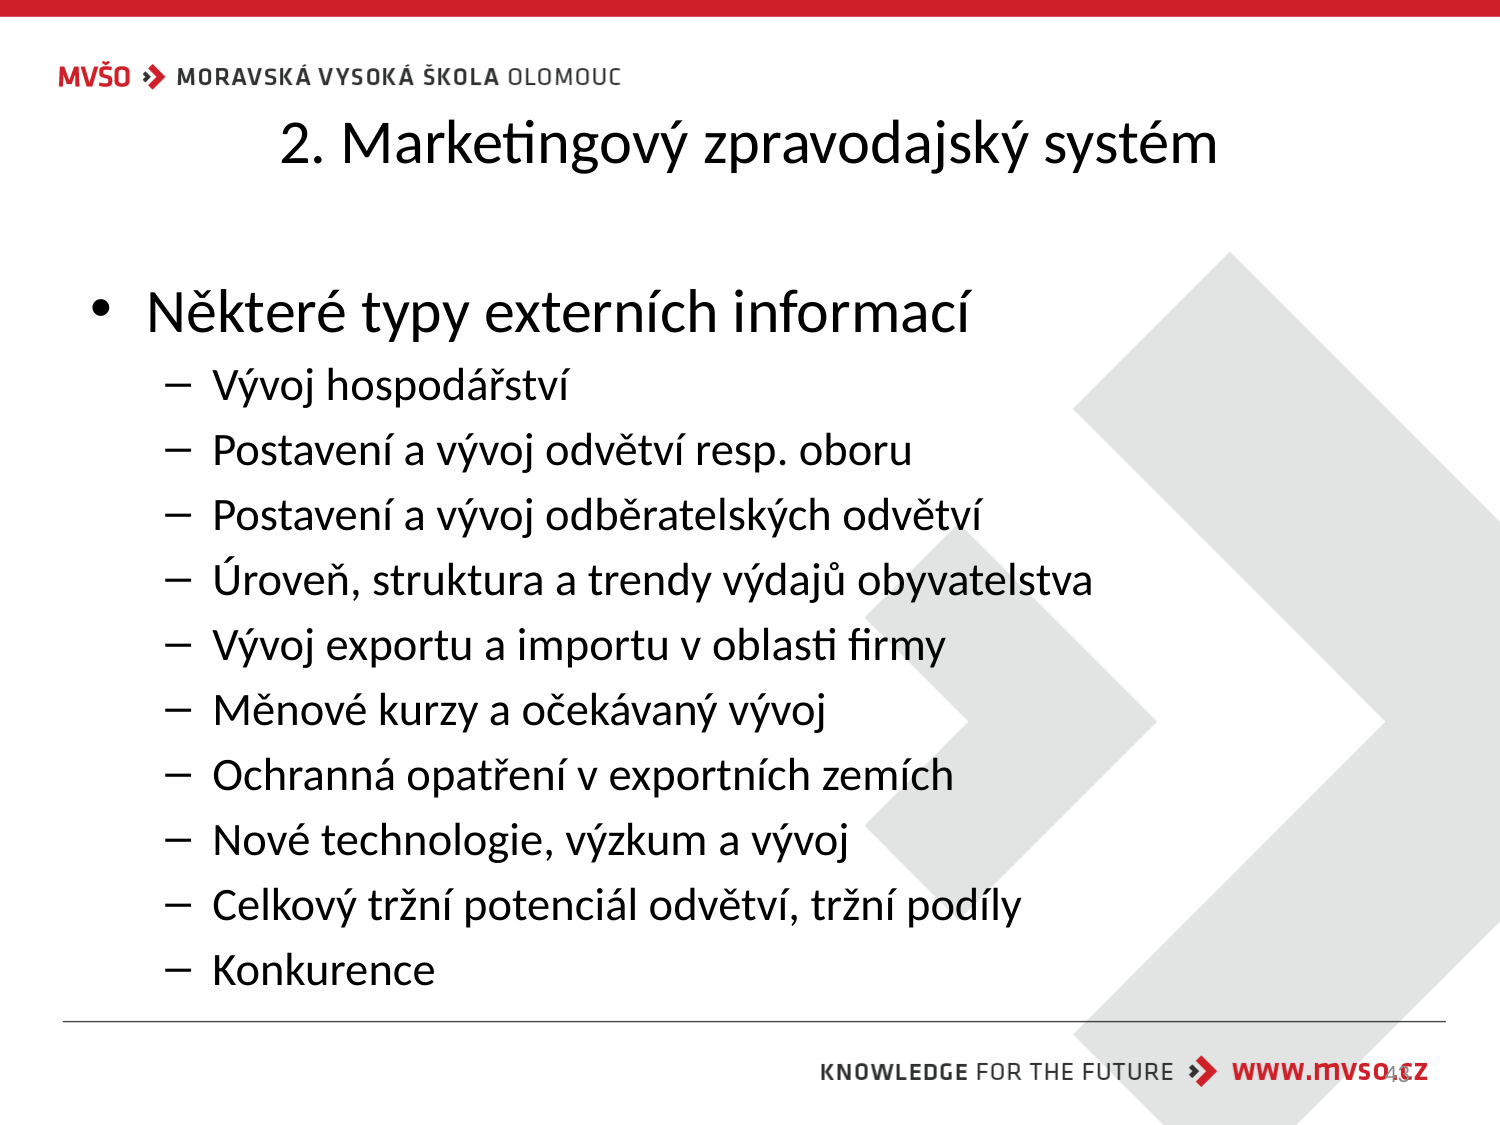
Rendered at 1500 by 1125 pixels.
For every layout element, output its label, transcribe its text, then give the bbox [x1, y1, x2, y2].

slide_number 43 [1074, 1042, 1425, 1103]
list Některé typy externích informací Vývoj hospodářství Postavení a vývoj odvětví resp. oboru Postavení a vývoj odběratelských odvětví Úroveň, struktura a trendy výdajů obyvatelstva Vývoj exportu a importu v oblasti firmy Měnové kurzy a očekávaný vývoj Ochranná opatření v exportních zemích Nové technologie, výzkum a vývoj Celkový tržní potenciál odvětví, tržní podíly Konkurence [75, 262, 1425, 1005]
picture [0, 0, 1500, 1125]
title 2. Marketingový zpravodajský systém [75, 45, 1425, 233]
